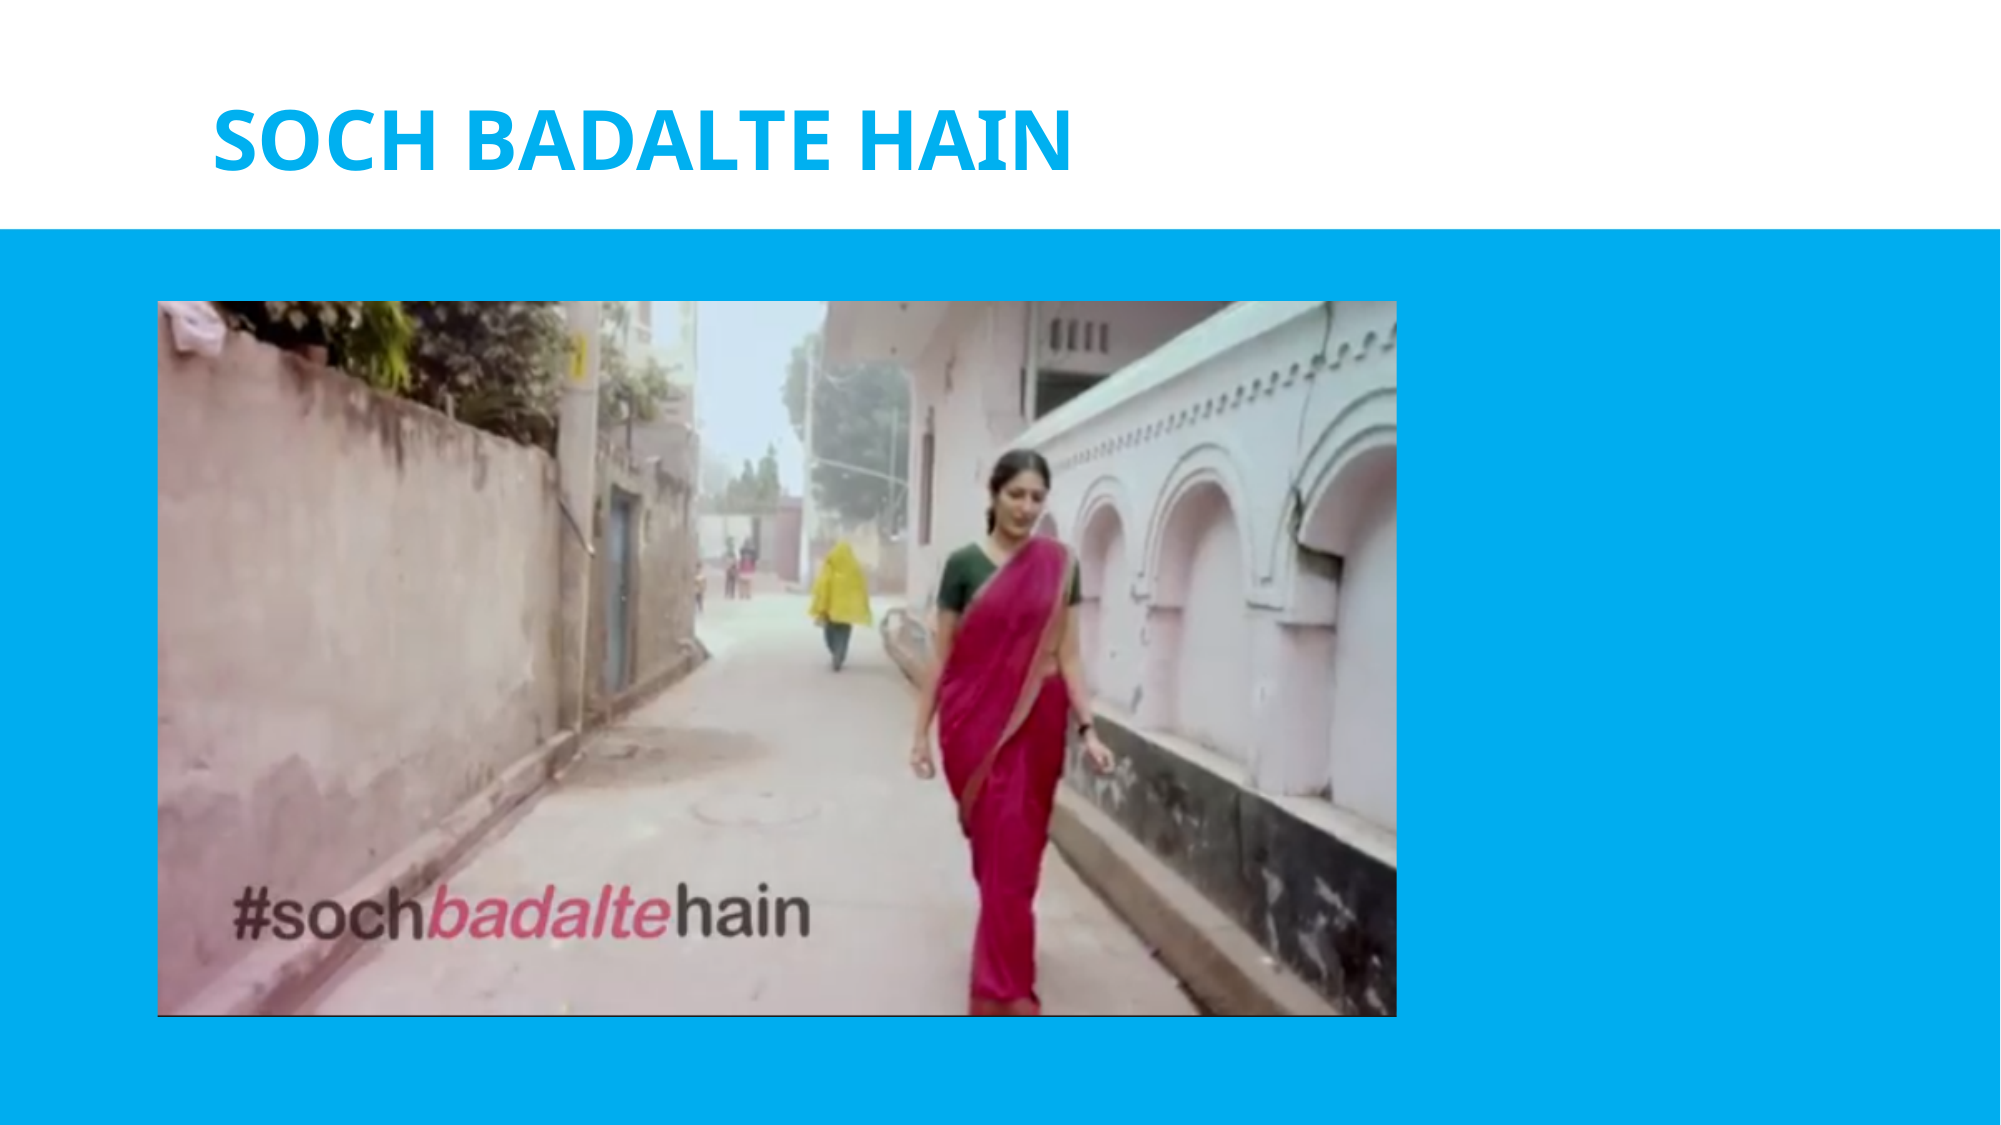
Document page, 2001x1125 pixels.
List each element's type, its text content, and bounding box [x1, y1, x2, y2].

picture [0, 0, 2001, 229]
picture [158, 302, 1396, 1016]
title soch Badalte Hain [197, 46, 1803, 244]
